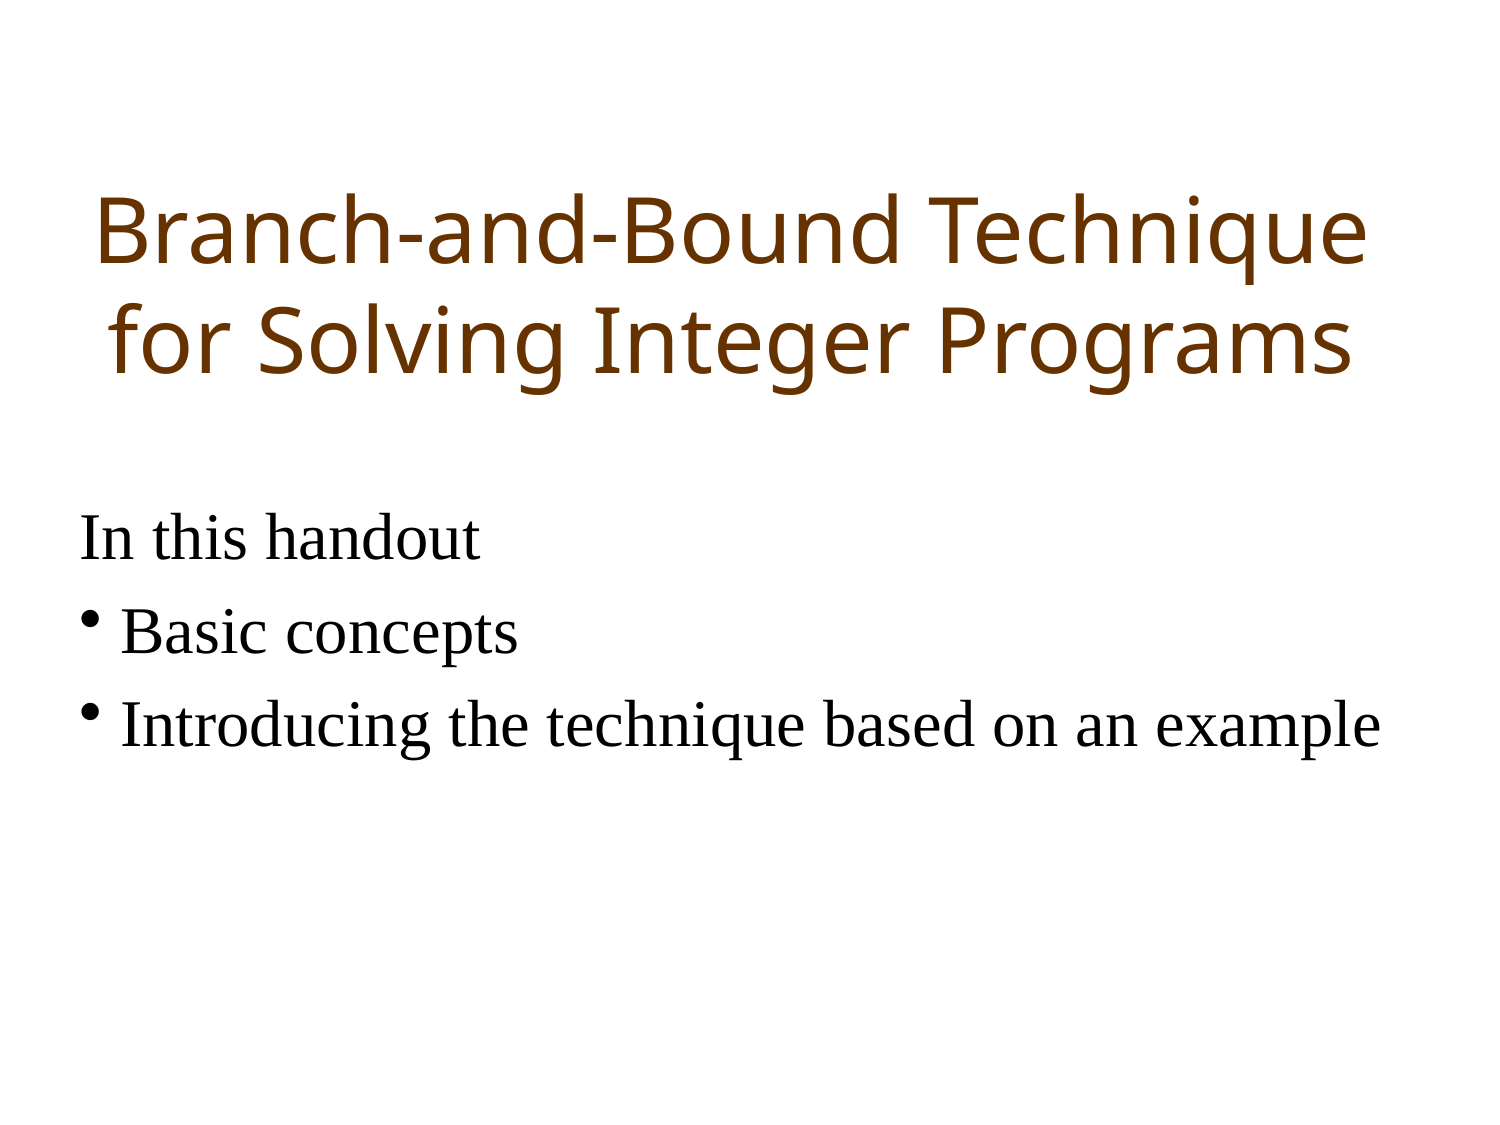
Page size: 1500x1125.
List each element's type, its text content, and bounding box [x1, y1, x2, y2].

title Branch-and-Bound Technique for Solving Integer Programs [64, 160, 1400, 402]
subtitle In this handout Basic concepts Introducing the technique based on an example [64, 485, 1430, 774]
